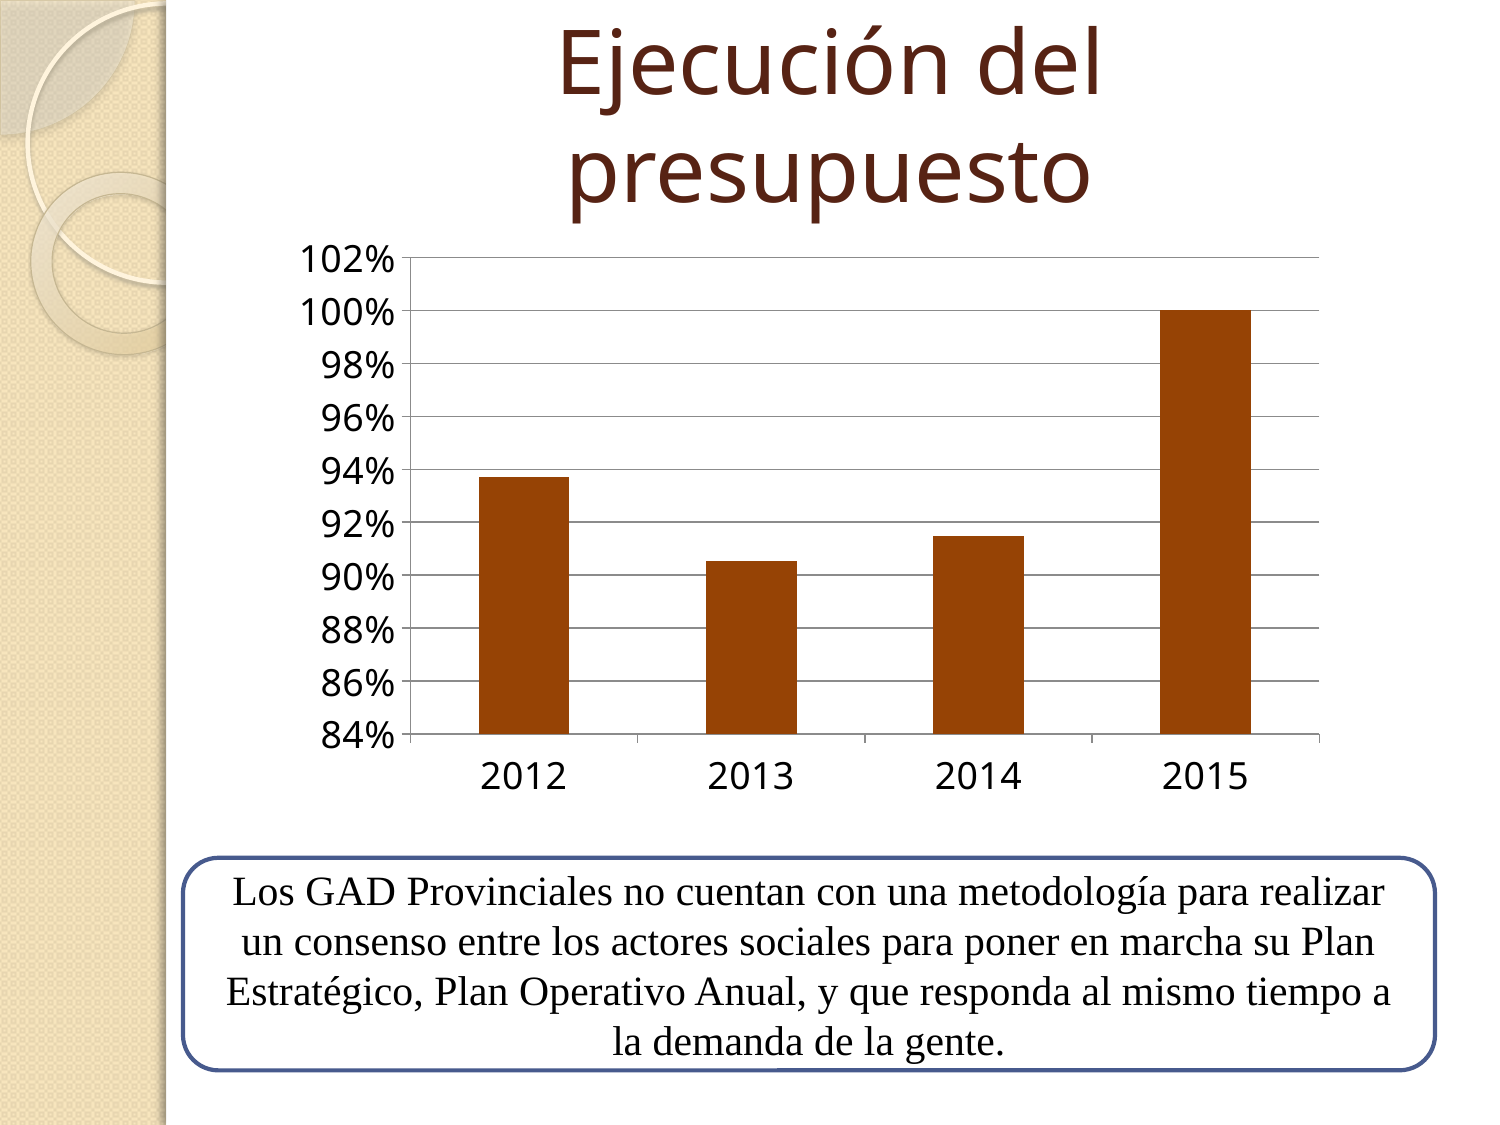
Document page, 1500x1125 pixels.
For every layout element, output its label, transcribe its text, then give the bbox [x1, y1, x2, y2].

chart [277, 219, 1341, 813]
title Ejecución del presupuesto [289, 42, 1371, 183]
text_box Los GAD Provinciales no cuentan con una metodología para realizar un consenso entre los actores sociales para poner en marcha su Plan Estratégico, Plan Operativo Anual, y que responda al mismo tiempo a la demanda de la gente. [180, 855, 1438, 1073]
